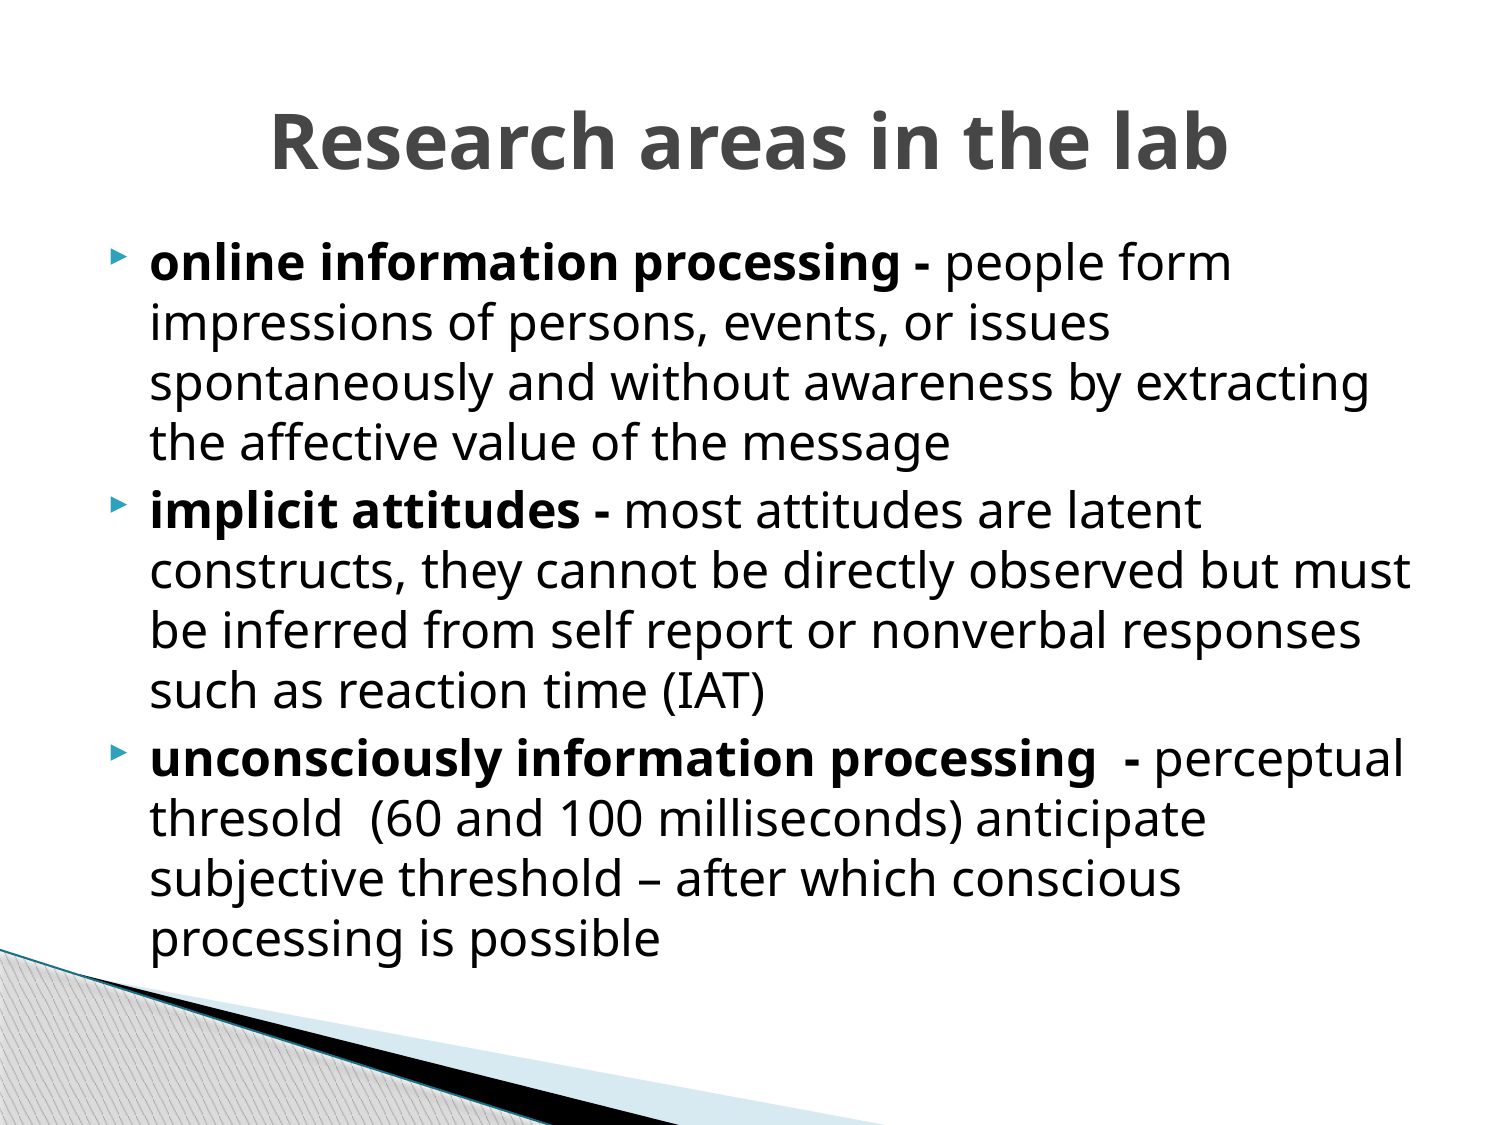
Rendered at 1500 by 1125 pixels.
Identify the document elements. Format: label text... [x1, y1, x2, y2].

list online information processing - people form impressions of persons, events, or issues spontaneously and without awareness by extracting the affective value of the message implicit attitudes - most attitudes are latent constructs, they cannot be directly observed but must be inferred from self report or nonverbal responses such as reaction time (IAT) unconsciously information processing - perceptual thresold (60 and 100 milliseconds) anticipate subjective threshold – after which conscious processing is possible [74, 222, 1442, 1067]
title Research areas in the lab [75, 45, 1425, 233]
